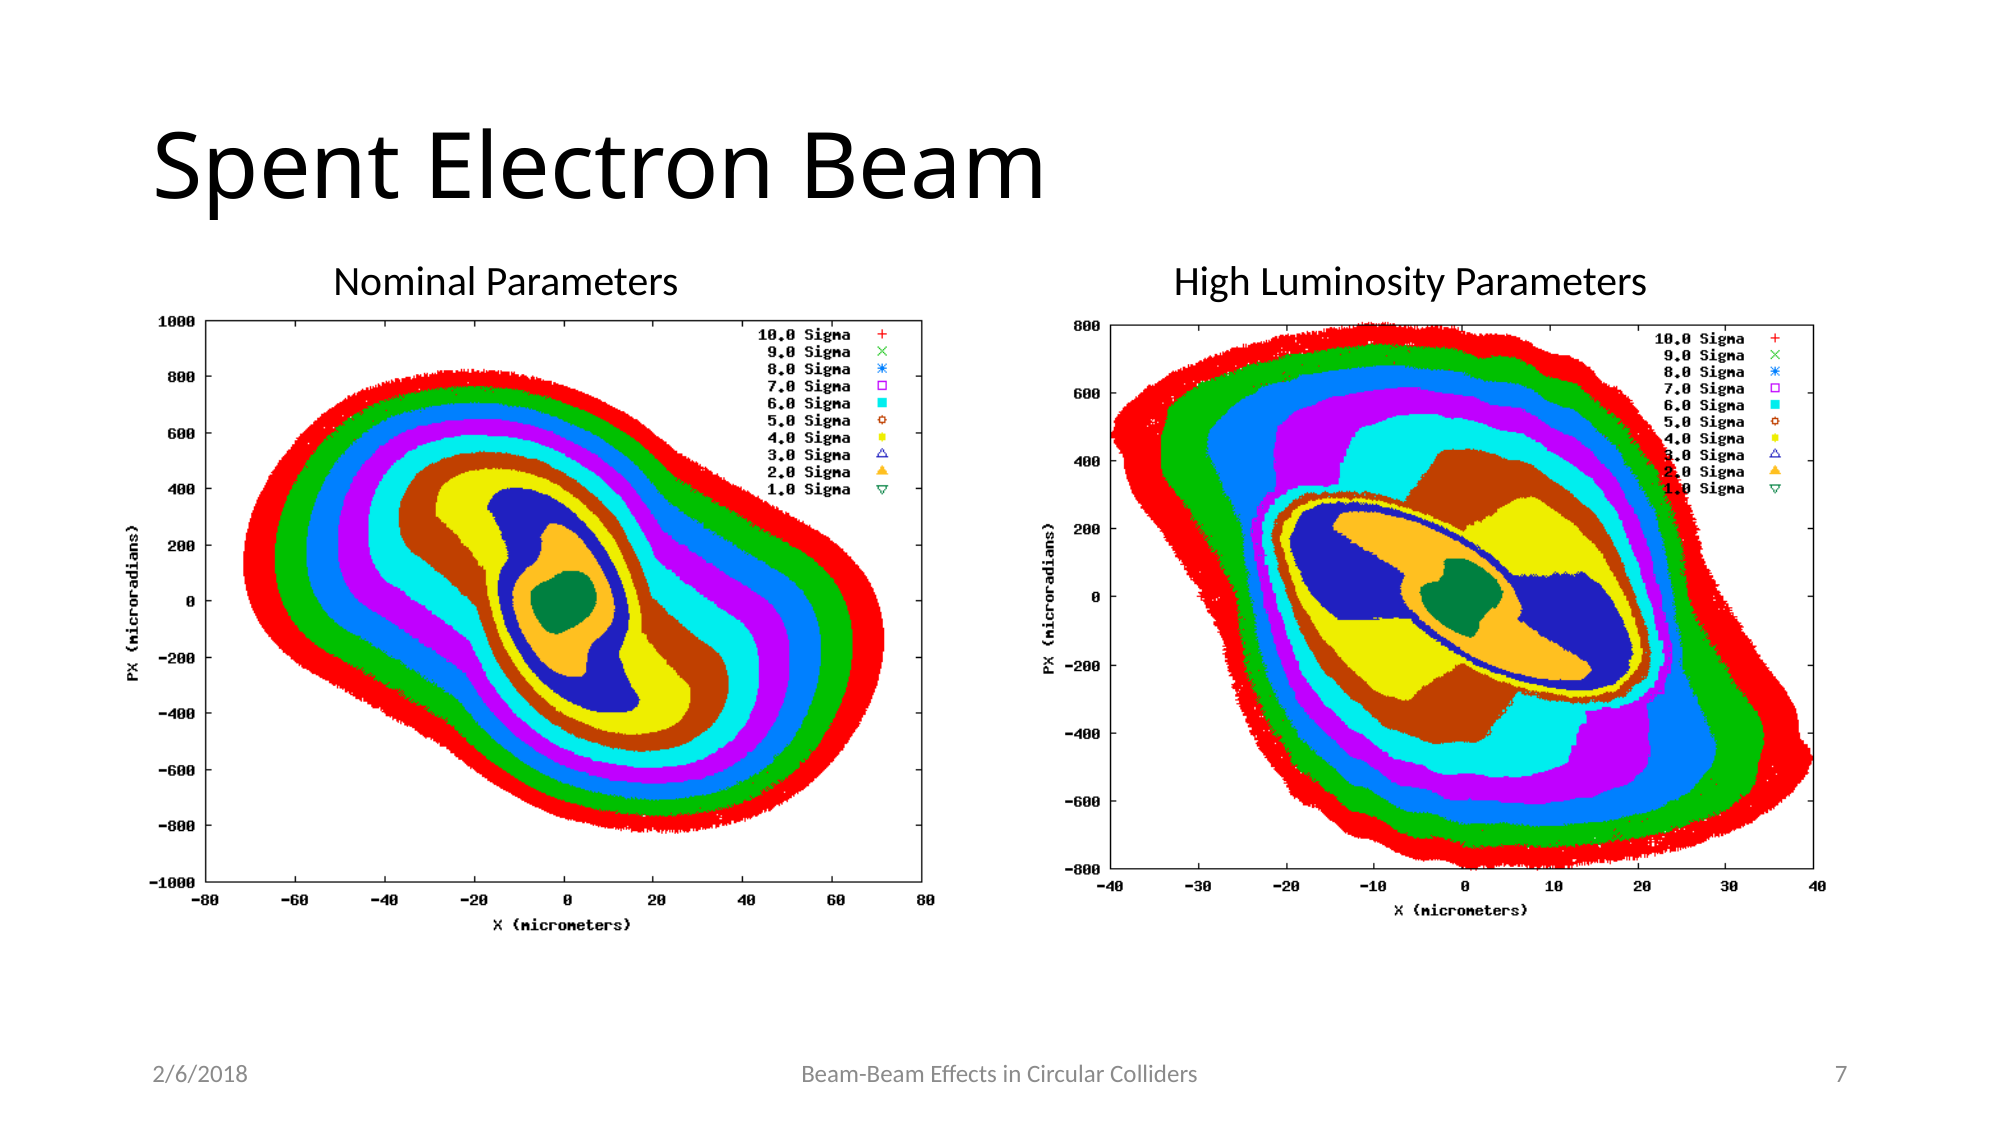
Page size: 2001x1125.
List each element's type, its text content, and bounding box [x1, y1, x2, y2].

picture [101, 303, 945, 937]
footer Beam-Beam Effects in Circular Colliders [662, 1042, 1338, 1103]
title Spent Electron Beam [137, 59, 1863, 278]
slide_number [137, 1042, 588, 1103]
slide_number 7 [1412, 1042, 1863, 1103]
text_box High Luminosity Parameters [1130, 246, 1691, 308]
text_box Nominal Parameters [225, 246, 787, 303]
picture [1018, 308, 1836, 922]
